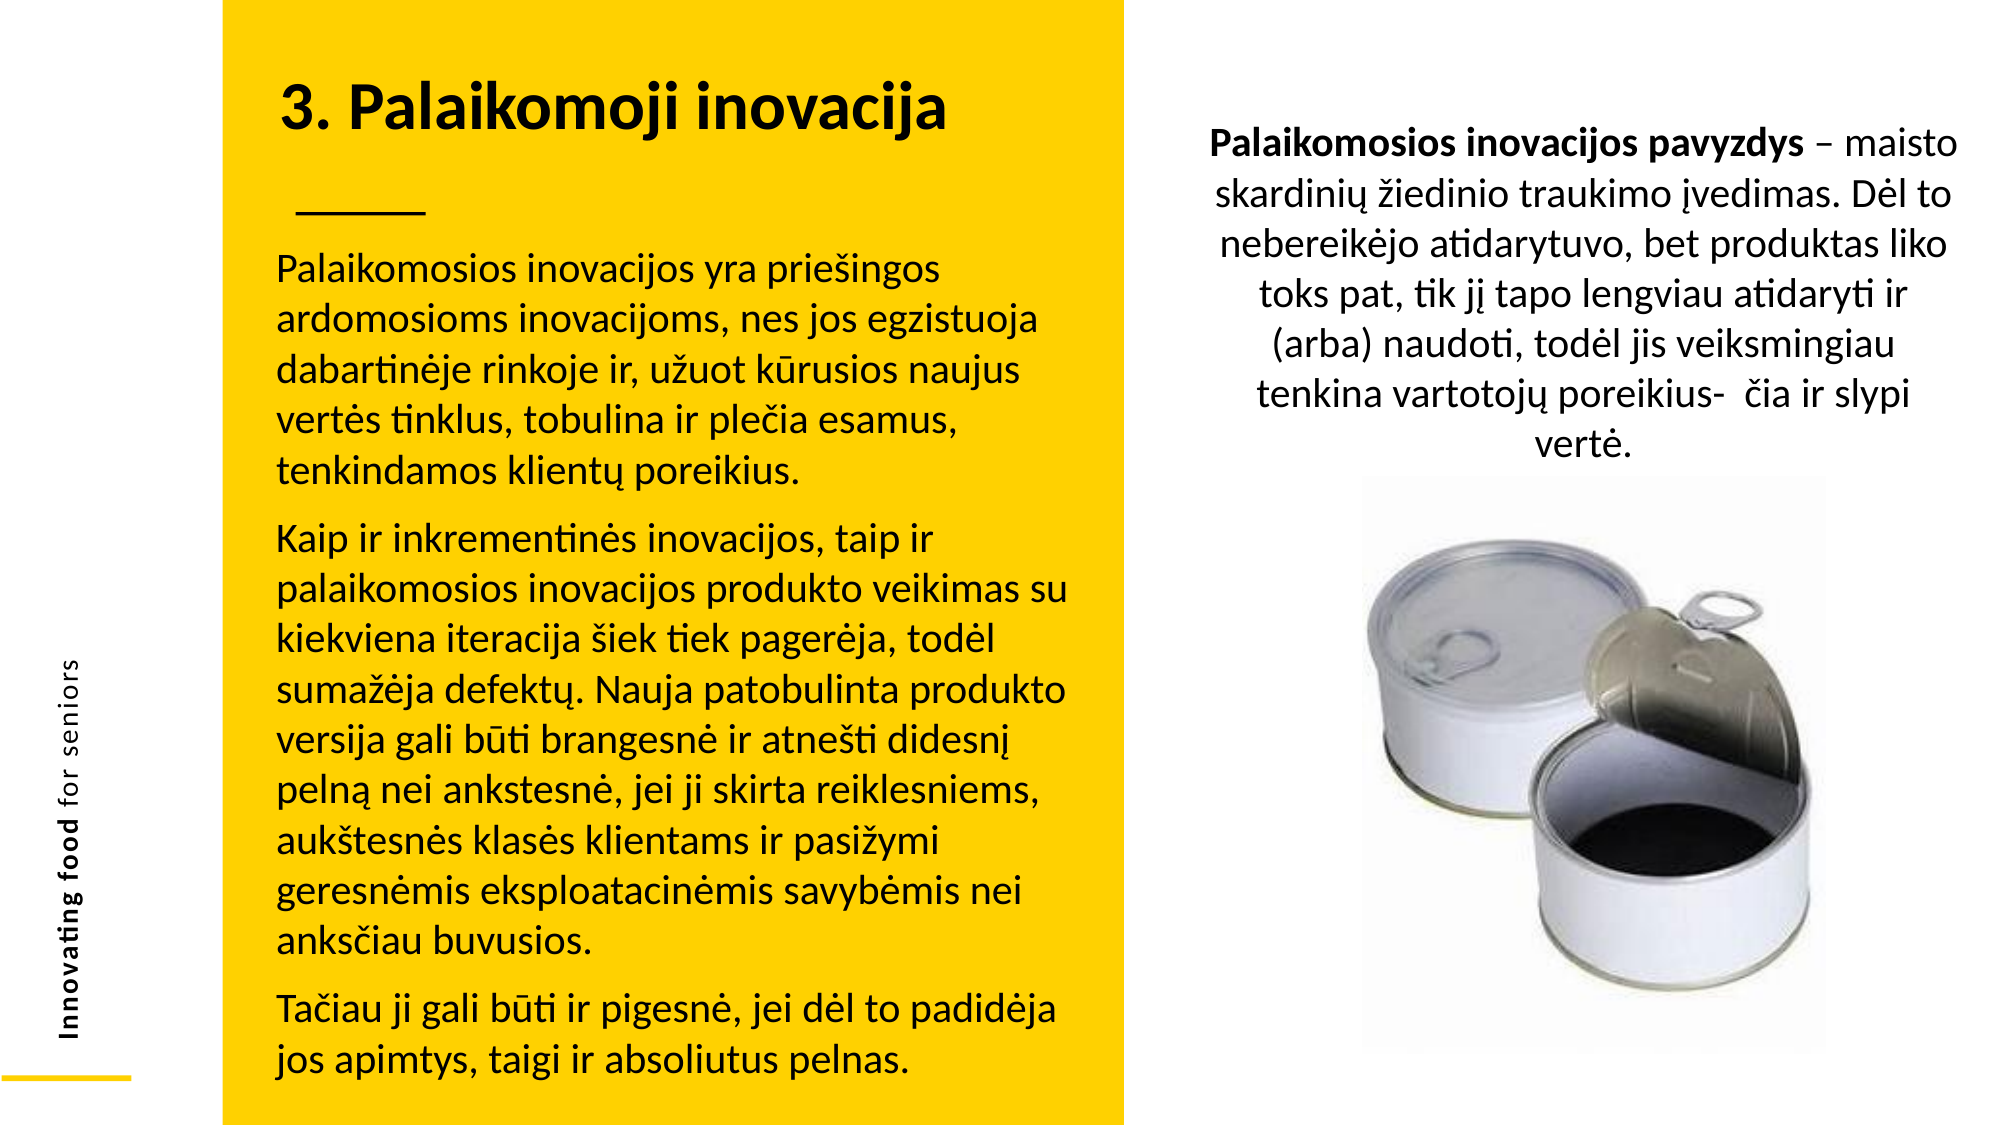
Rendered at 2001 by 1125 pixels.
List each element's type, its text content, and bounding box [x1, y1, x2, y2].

text_box Palaikomosios inovacijos pavyzdys – maisto skardinių žiedinio traukimo įvedimas. Dėl to nebereikėjo atidarytuvo, bet produktas liko toks pat, tik jį tapo lengviau atidaryti ir (arba) naudoti, todėl jis veiksmingiau tenkina vartotojų poreikius- čia ir slypi vertė. [1193, 107, 1975, 473]
list 3. Palaikomoji inovacija [264, 72, 1039, 169]
picture [1362, 476, 1826, 1054]
list Palaikomosios inovacijos yra priešingos ardomosioms inovacijoms, nes jos egzistuoja dabartinėje rinkoje ir, užuot kūrusios naujus vertės tinklus, tobulina ir plečia esamus, tenkindamos klientų poreikius. Kaip ir inkrementinės inovacijos, taip ir palaikomosios inovacijos produkto veikimas su kiekviena iteracija šiek tiek pagerėja, todėl sumažėja defektų. Nauja patobulinta produkto versija gali būti brangesnė ir atnešti didesnį pelną nei ankstesnė, jei ji skirta reiklesniems, aukštesnės klasės klientams ir pasižymi geresnėmis eksploatacinėmis savybėmis nei anksčiau buvusios. Tačiau ji gali būti ir pigesnė, jei dėl to padidėja jos apimtys, taigi ir absoliutus pelnas. [249, 235, 1127, 1104]
